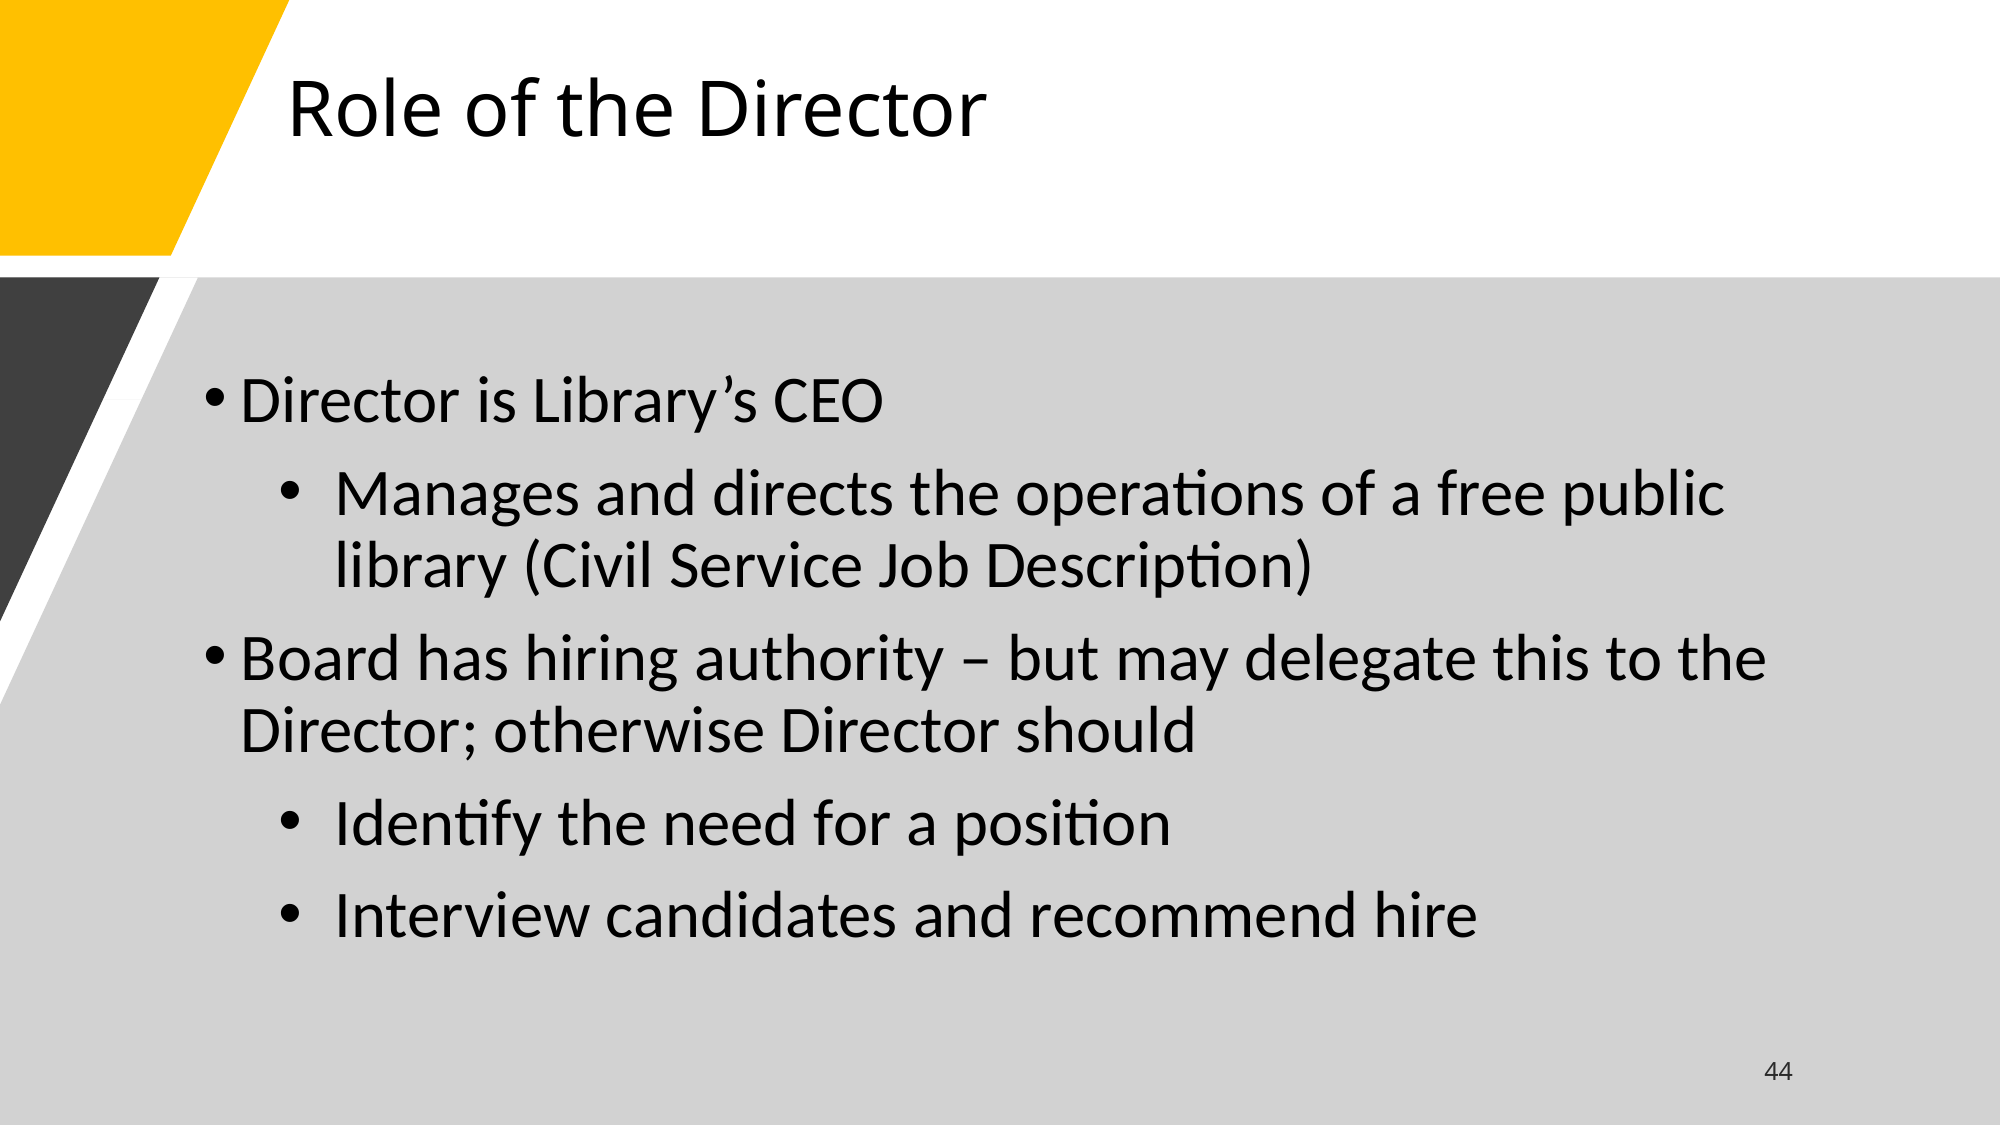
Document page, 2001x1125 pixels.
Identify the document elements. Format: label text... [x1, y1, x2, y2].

slide_number 44 [1491, 1042, 1808, 1103]
list Director is Library’s CEO Manages and directs the operations of a free public library (Civil Service Job Description) Board has hiring authority – but may delegate this to the Director; otherwise Director should Identify the need for a position Interview candidates and recommend hire [188, 356, 1808, 1020]
text_box [0, 276, 162, 622]
title Role of the Director [271, 60, 1808, 255]
text_box [0, 0, 291, 257]
text_box [0, 276, 2000, 1125]
